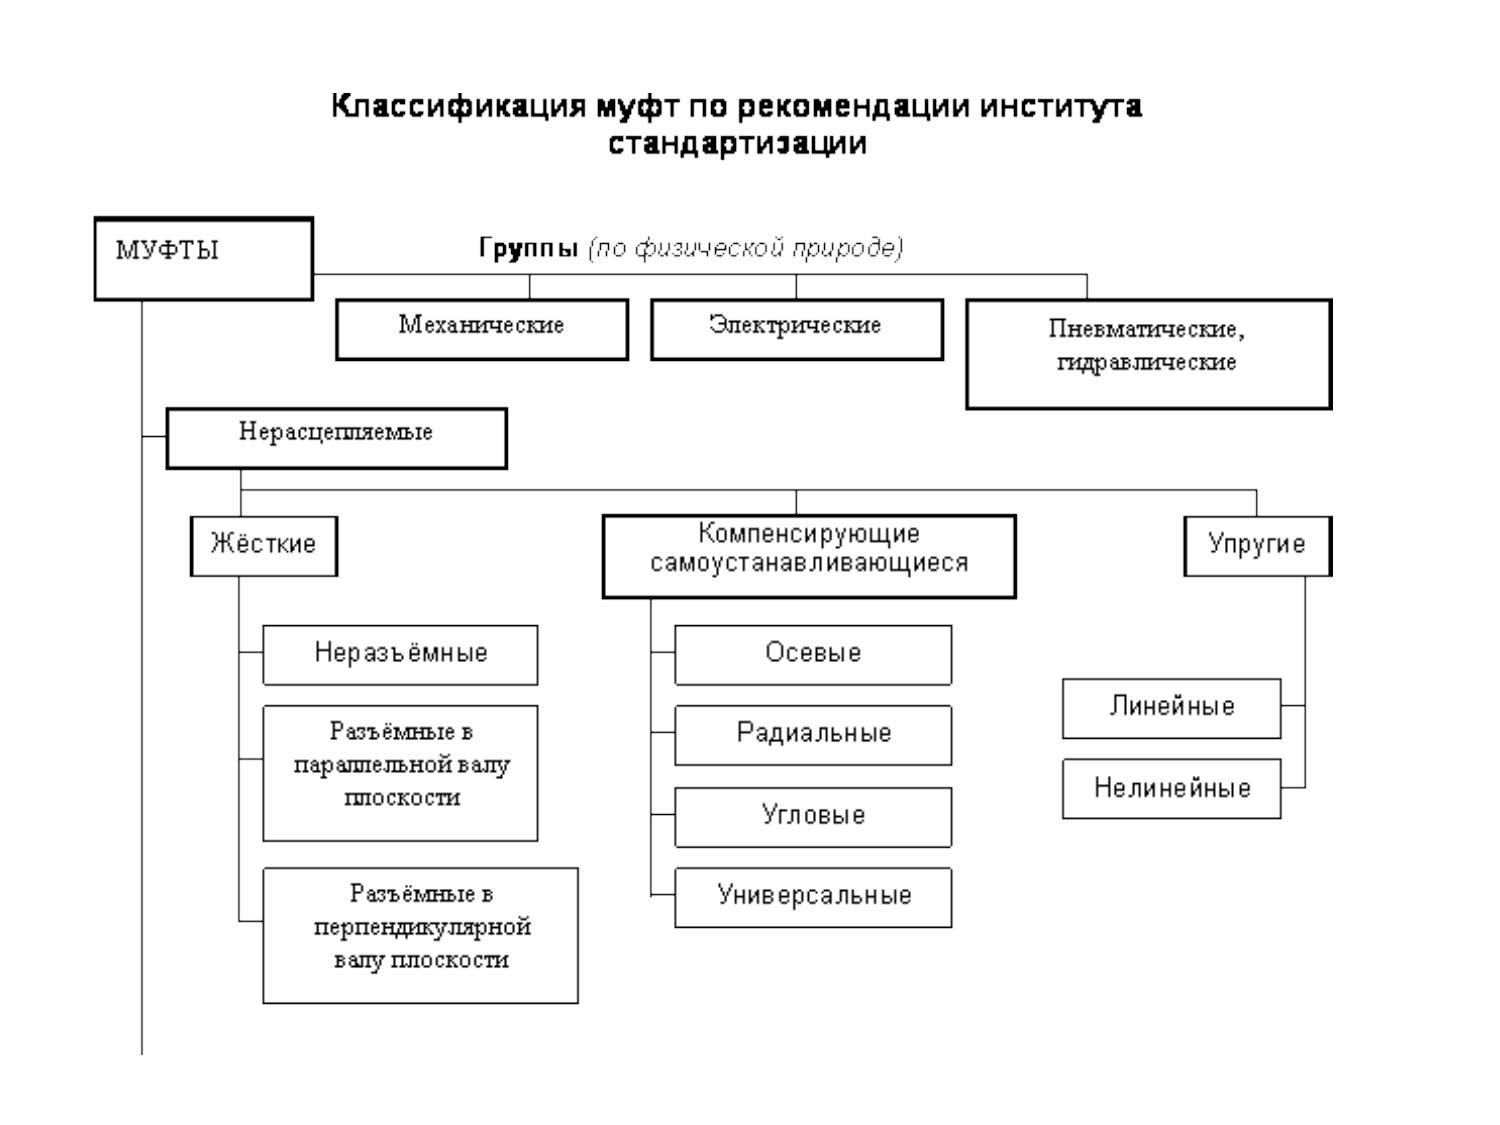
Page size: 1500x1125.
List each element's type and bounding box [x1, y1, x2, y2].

picture [93, 93, 1334, 1055]
